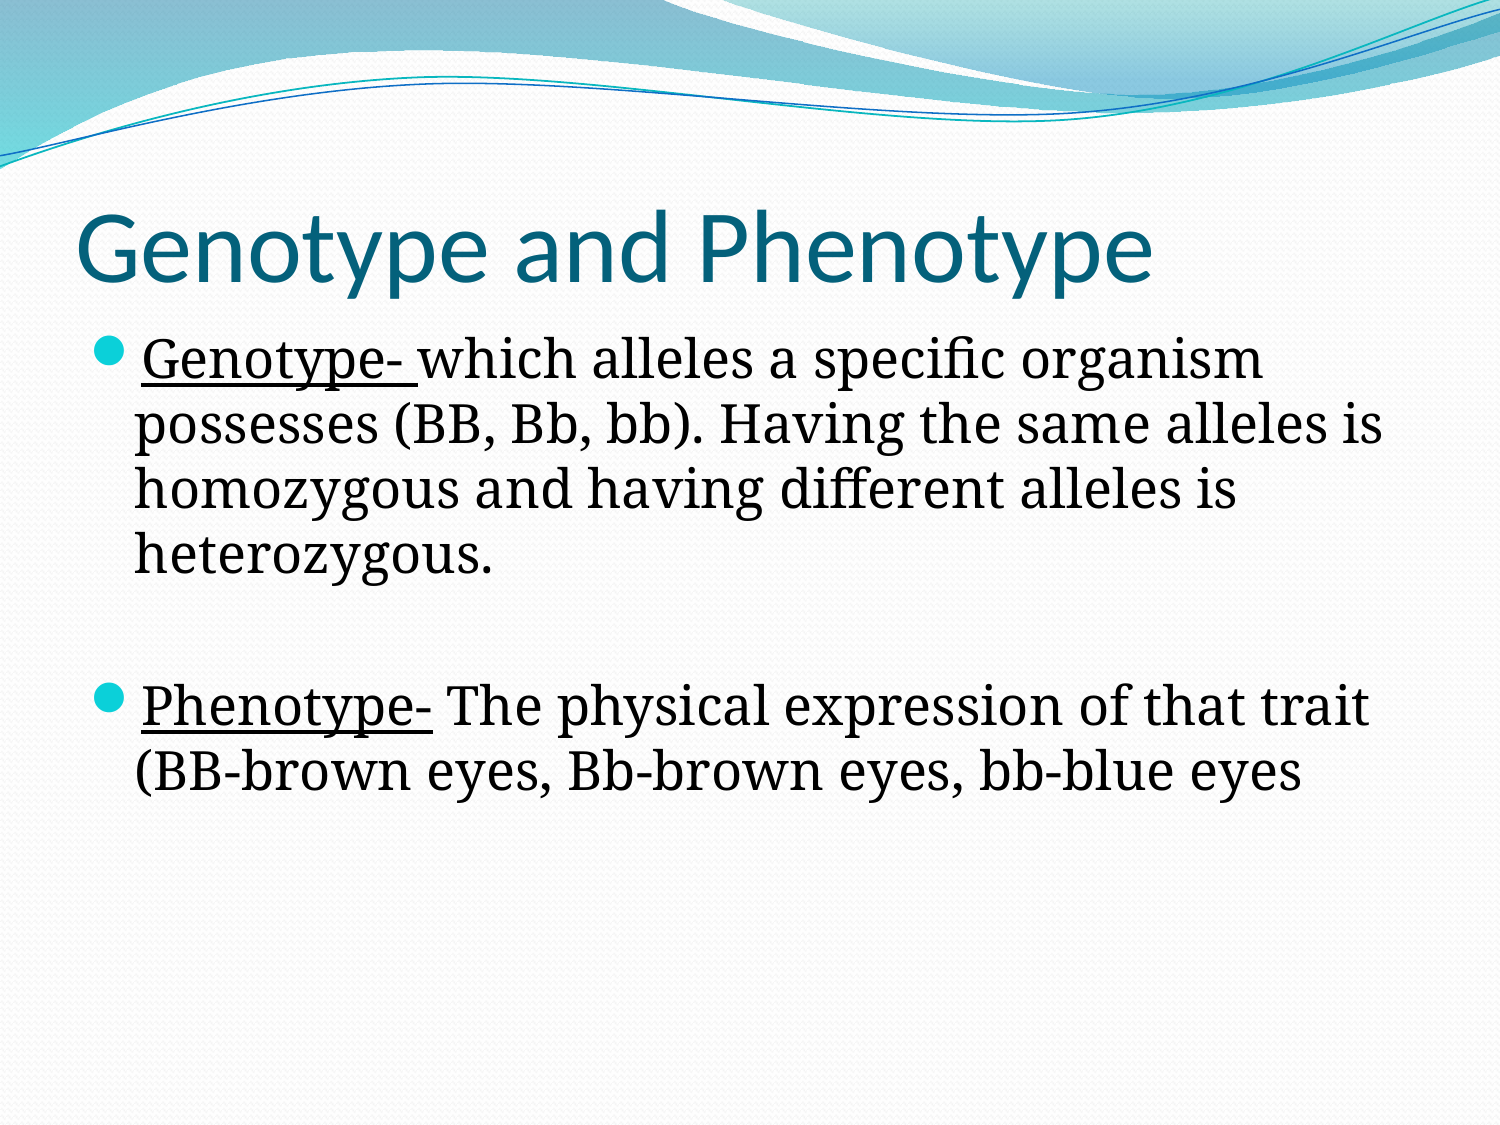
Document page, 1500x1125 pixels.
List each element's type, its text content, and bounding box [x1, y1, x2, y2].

title Genotype and Phenotype [75, 115, 1425, 303]
list Genotype- which alleles a specific organism possesses (BB, Bb, bb). Having the same alleles is homozygous and having different alleles is heterozygous. Phenotype- The physical expression of that trait (BB-brown eyes, Bb-brown eyes, bb-blue eyes [75, 317, 1425, 1038]
